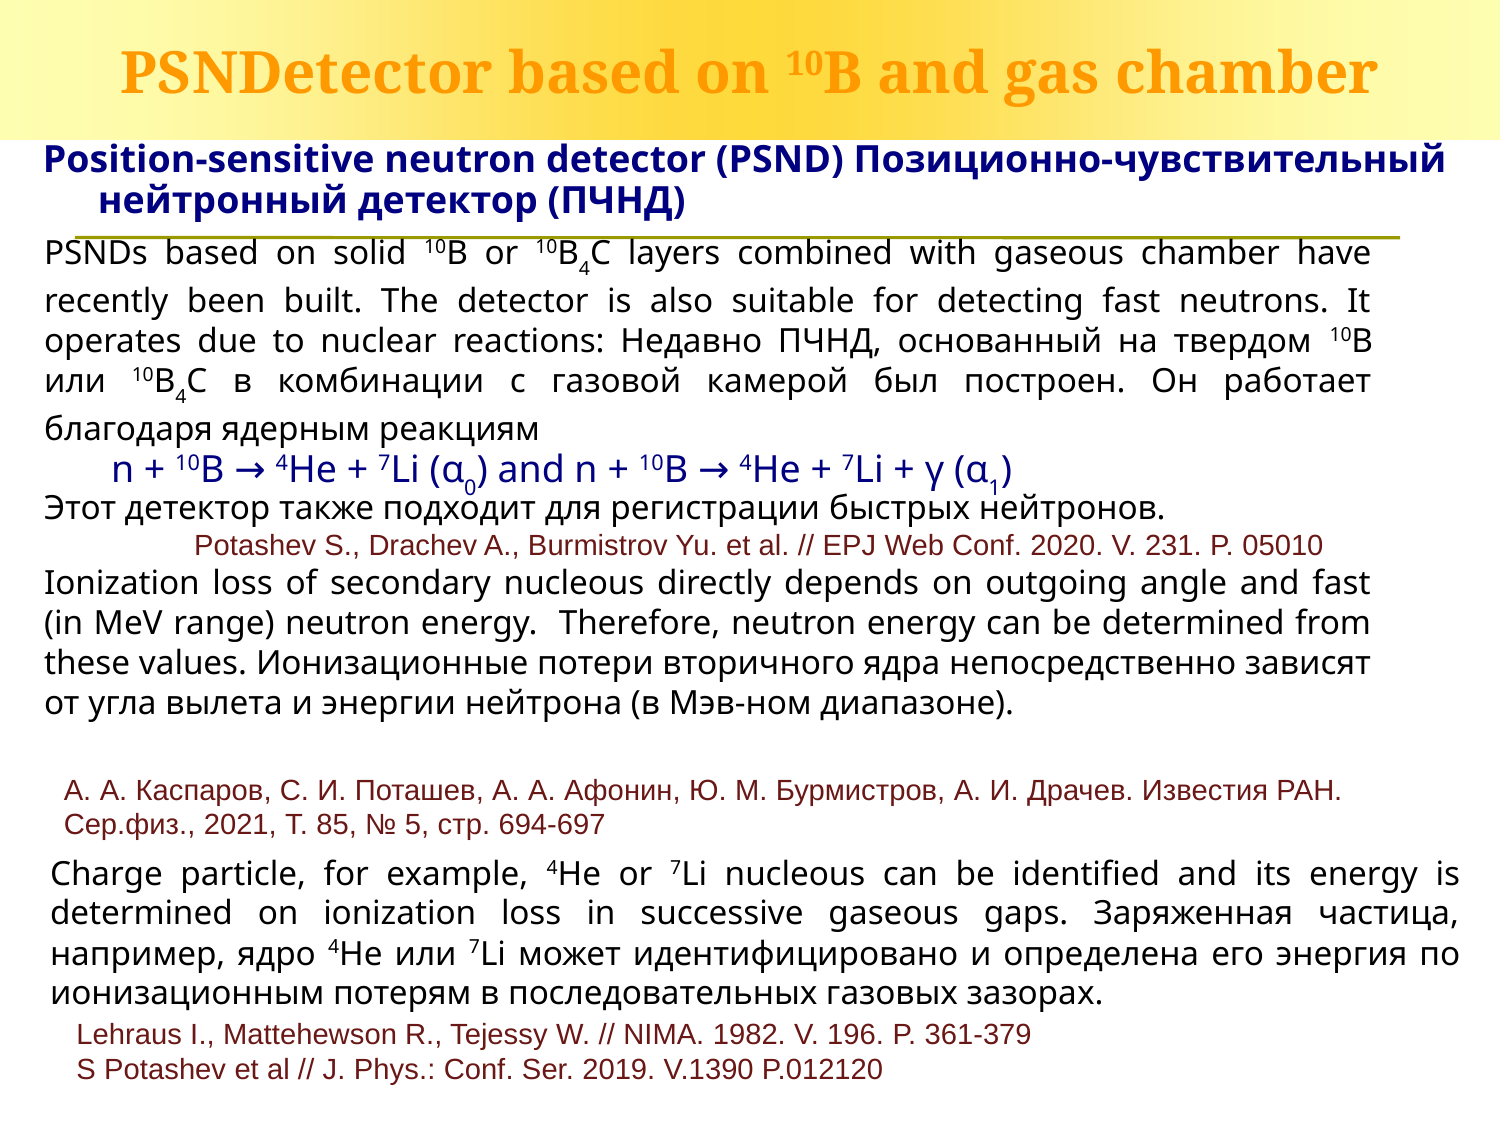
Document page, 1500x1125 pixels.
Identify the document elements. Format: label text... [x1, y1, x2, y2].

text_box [0, 0, 1500, 140]
text_box Position-sensitive neutron detector (PSND) Позиционно-чувствительный нейтронный детектор (ПЧНД) [41, 148, 1459, 197]
text_box Lehraus I., Mattehewson R., Tejessy W. // NIMA. 1982. V. 196. P. 361-379 S Potashev et al // J. Phys.: Conf. Ser. 2019. V.1390 P.012120 [61, 1007, 1134, 1072]
text_box [56, 484, 1388, 548]
text_box n + 10B → 4He + 7Li (α0) and n + 10B → 4He + 7Li + γ (α1) [100, 445, 1205, 502]
text_box PSNDs based on solid 10B or 10B4C layers combined with gaseous chamber have recently been built. The detector is also suitable for detecting fast neutrons. It operates due to nuclear reactions: Недавно ПЧНД, основанный на твердом 10B или 10B4C в комбинации с газовой камерой был построен. Он работает благодаря ядерным реакциям Этот детектор также подходит для регистрации быстрых нейтронов. Potashev S., Drachev A., Burmistrov Yu. et al. // EPJ Web Conf. 2020. V. 231. P. 05010 Ionization loss of secondary nucleous directly depends on outgoing angle and fast (in MeV range) neutron energy. Therefore, neutron energy can be determined from these values. Ионизационные потери вторичного ядра непосредственно зависят от угла вылета и энергии нейтрона (в Мэв-ном диапазоне). [29, 223, 1388, 768]
text_box А. А. Каспаров, С. И. Поташев, А. А. Афонин, Ю. М. Бурмистров, А. И. Драчев. Известия РАН. Сер.физ., 2021, T. 85, № 5, стр. 694-697 [48, 763, 1394, 844]
text_box Charge particle, for example, 4He or 7Li nucleous can be identified and its energy is determined on ionization loss in successive gaseous gaps. Заряженная частица, например, ядро 4He или 7Li может идентифицировано и определена его энергия по ионизационным потерям в последовательных газовых зазорах. [35, 844, 1477, 957]
